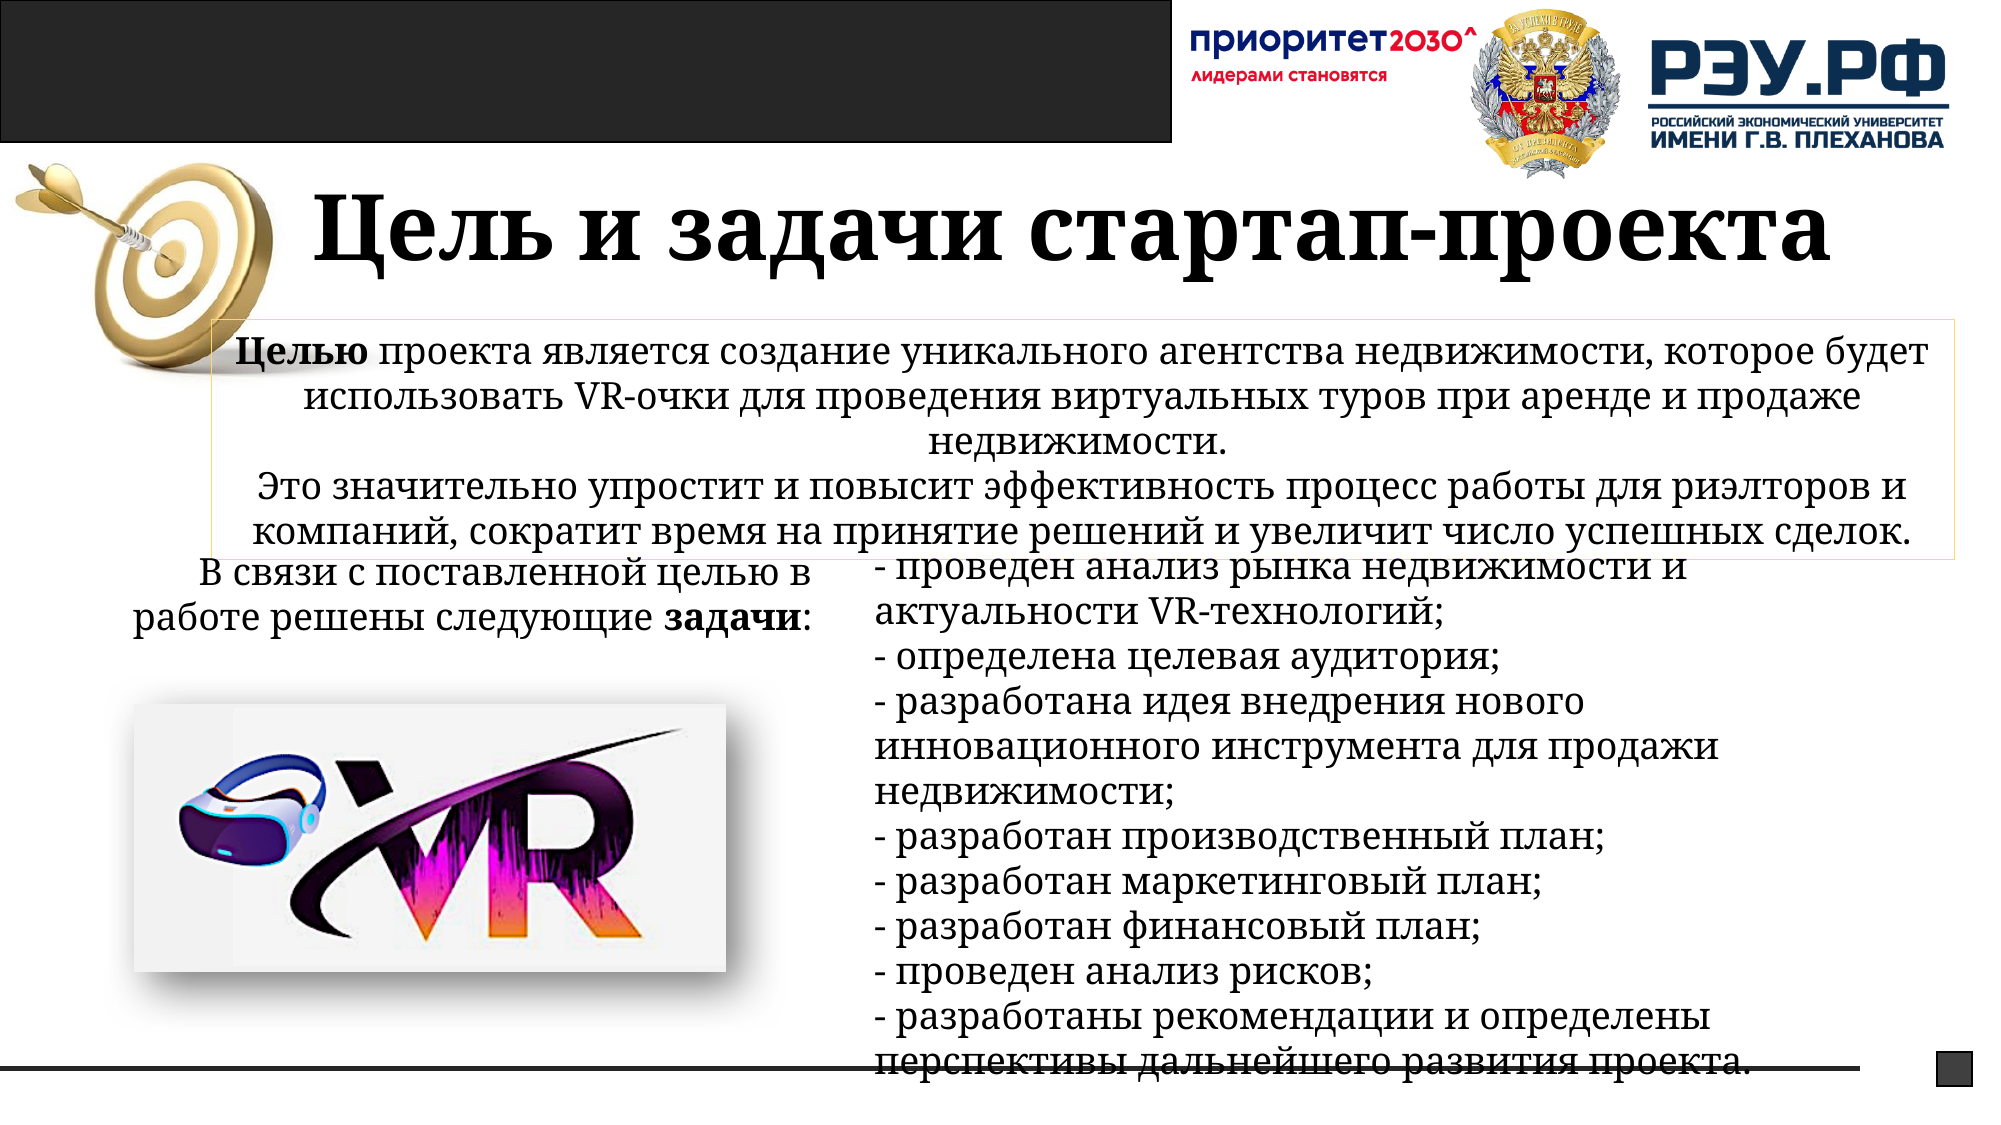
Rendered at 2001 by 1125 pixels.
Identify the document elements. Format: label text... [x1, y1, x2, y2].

picture [133, 704, 726, 972]
text_box [0, 0, 1172, 143]
text_box В связи с поставленной целью в работе решены следующие задачи: [89, 540, 828, 646]
picture [1191, 0, 1973, 248]
text_box [1936, 1051, 1973, 1087]
text_box - проведен анализ рынка недвижимости и актуальности VR-технологий; - определена целевая аудитория; - разработана идея внедрения нового инновационного инструмента для продажи недвижимости; - разработан производственный план; - разработан маркетинговый план; - разработан финансовый план; - проведен анализ рисков; - разработаны рекомендации и определены перспективы дальнейшего развития проекта. [859, 489, 1905, 1125]
text_box Целью проекта является создание уникального агентства недвижимости, которое будет использовать VR-очки для проведения виртуальных туров при аренде и продаже недвижимости. Это значительно упростит и повысит эффективность процесс работы для риэлторов и компаний, сократит время на принятие решений и увеличит число успешных сделок. [211, 319, 1955, 560]
picture [1, 88, 411, 422]
title Цель и задачи стартап-проекта [411, 122, 1937, 319]
